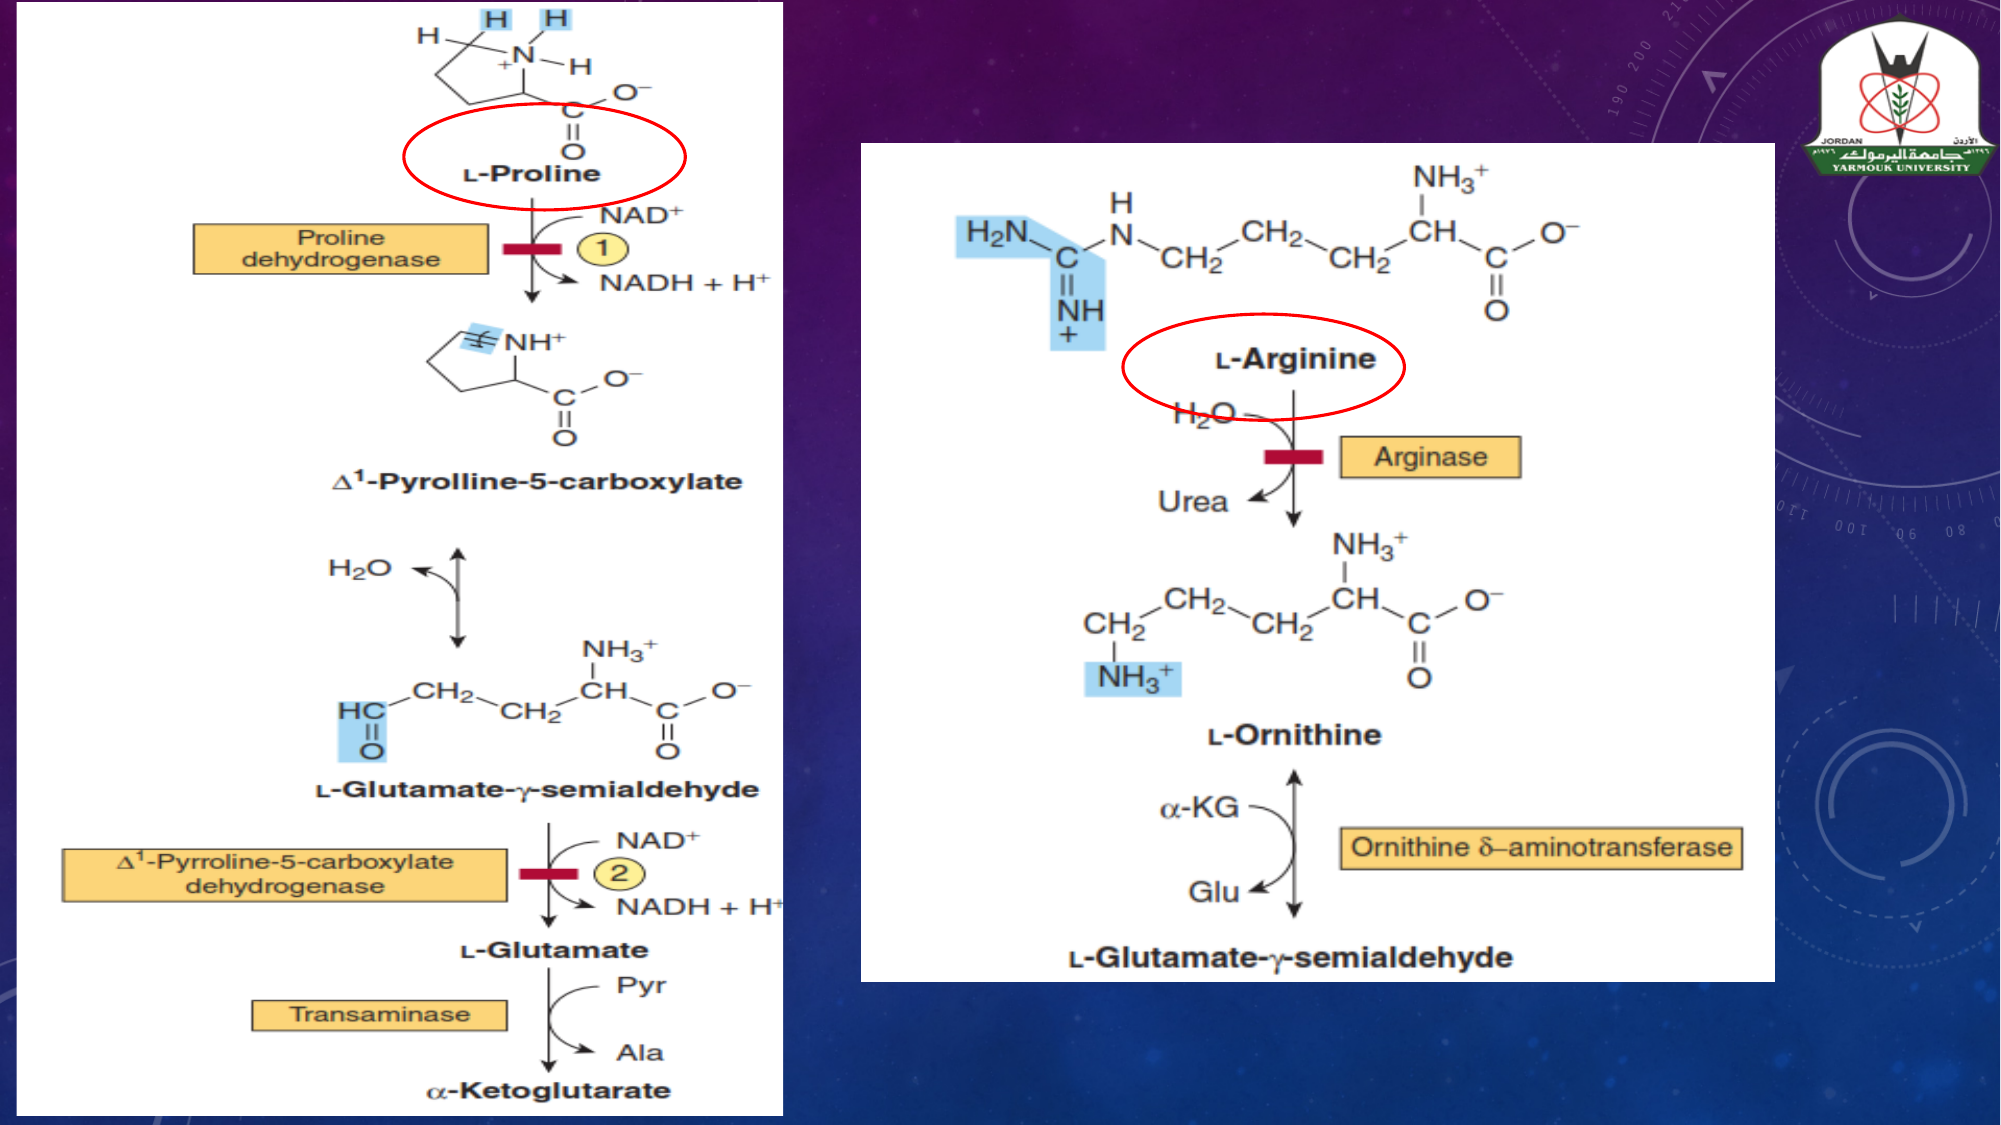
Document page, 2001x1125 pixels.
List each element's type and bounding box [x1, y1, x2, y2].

text_box [861, 143, 1775, 982]
text_box [16, 2, 784, 1116]
picture [0, 0, 2001, 1125]
